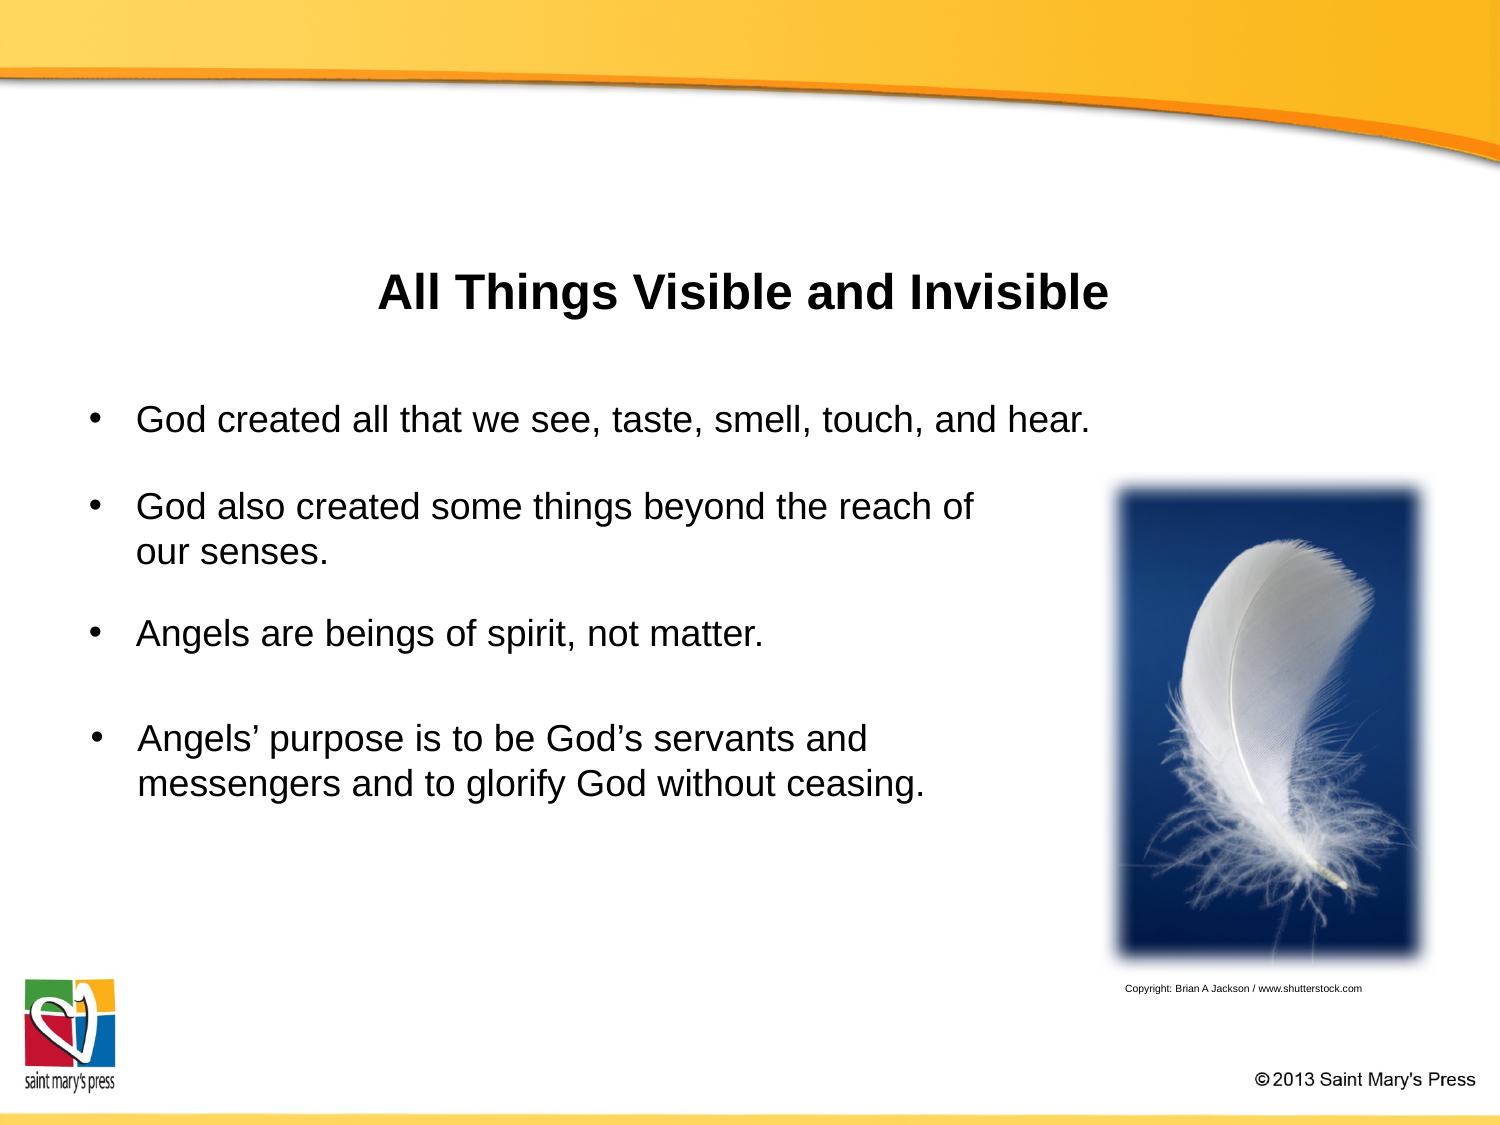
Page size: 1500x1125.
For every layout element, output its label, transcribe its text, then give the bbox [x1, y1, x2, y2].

picture [0, 0, 1500, 1125]
text_box God created all that we see, taste, smell, touch, and hear. [74, 387, 1275, 448]
text_box Angels are beings of spirit, not matter. [74, 601, 1094, 662]
text_box All Things Visible and Invisible [349, 252, 1138, 363]
text_box God also created some things beyond the reach of our senses. [74, 474, 1038, 580]
text_box Copyright: Brian A Jackson / www.shutterstock.com [1099, 983, 1378, 1003]
text_box Angels’ purpose is to be God’s servants and messengers and to glorify God without ceasing. [75, 706, 1063, 812]
